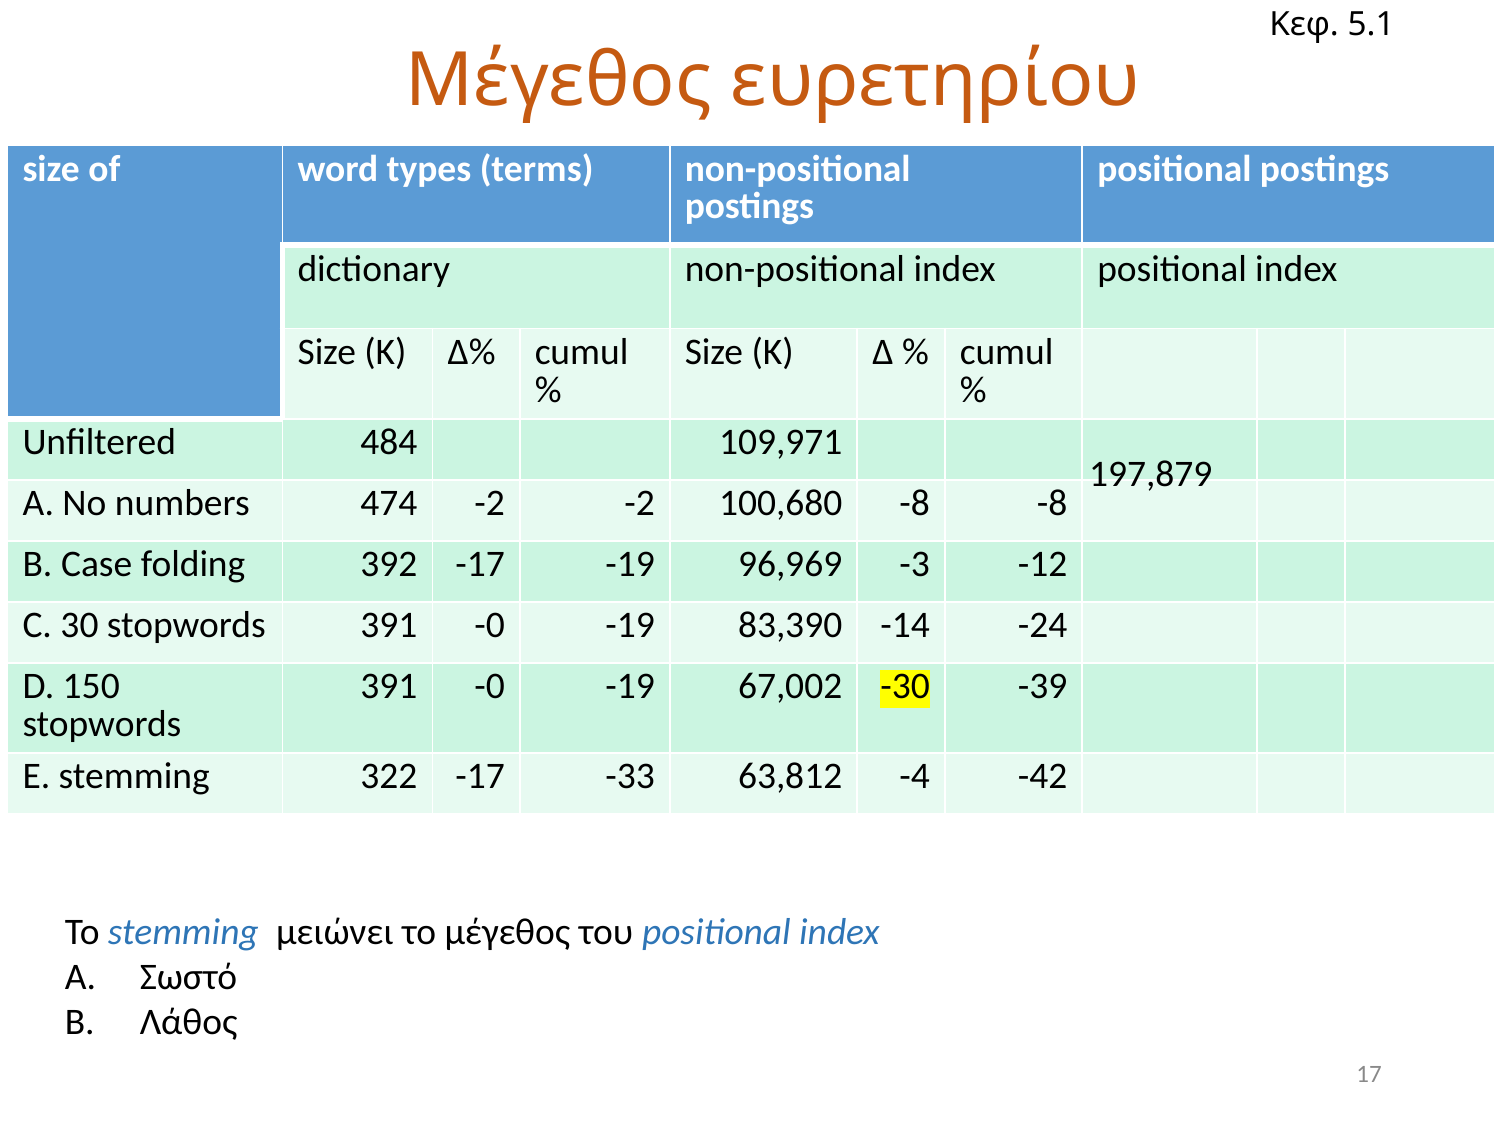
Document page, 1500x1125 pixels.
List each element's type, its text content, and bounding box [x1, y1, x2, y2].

table_cell 474 [283, 481, 432, 540]
table_cell 109,971 [671, 420, 856, 479]
table_cell Α. No numbers [8, 481, 282, 540]
table_cell C. 30 stopwords [8, 603, 282, 662]
table_cell -17 [433, 754, 519, 813]
table_cell -0 [433, 603, 519, 662]
table_cell Β. Case folding [8, 542, 282, 601]
table_cell [1258, 754, 1344, 813]
text_box Το stemming μειώνει το μέγεθος του positional index Σωστό Λάθος [50, 899, 1150, 1050]
text_box 197,879 [1074, 441, 1228, 501]
table_cell ∆% [433, 329, 519, 418]
table_cell [1083, 754, 1256, 813]
table_cell ∆ % [858, 329, 944, 418]
title Μέγεθος ευρετηρίου [85, 0, 1461, 144]
table_cell 392 [283, 542, 432, 601]
table_cell -8 [946, 481, 1081, 540]
table_cell [1258, 420, 1344, 479]
table_cell 67,002 [671, 664, 856, 752]
table_cell [521, 420, 669, 479]
table_cell -17 [433, 542, 519, 601]
table_header word types (terms) [283, 146, 669, 242]
table_cell -4 [858, 754, 944, 813]
table_cell Size (K) [671, 329, 856, 418]
table_cell [433, 420, 519, 479]
table_cell -12 [946, 542, 1081, 601]
table_cell Size (K) [285, 329, 432, 418]
table_cell -2 [433, 481, 519, 540]
table_cell -3 [858, 542, 944, 601]
table_cell -19 [521, 603, 669, 662]
table_cell 83,390 [671, 603, 856, 662]
table_cell [1083, 481, 1256, 540]
slide_number 17 [1059, 1042, 1397, 1103]
table_cell 391 [283, 664, 432, 752]
table_cell [1258, 481, 1344, 540]
table_cell -42 [946, 754, 1081, 813]
table_cell D. 150 stopwords [8, 664, 282, 752]
table_cell 96,969 [671, 542, 856, 601]
table_cell [1346, 754, 1494, 813]
table_cell Unfiltered [8, 422, 282, 479]
table_cell non-positional index [671, 248, 1081, 328]
table_cell -0 [433, 664, 519, 752]
table_cell [1346, 603, 1494, 662]
table_cell [946, 420, 1081, 479]
table_header size of [8, 146, 282, 416]
table_cell [1083, 664, 1256, 752]
table_cell -14 [858, 603, 944, 662]
table_cell -19 [521, 664, 669, 752]
table_cell [1258, 603, 1344, 662]
table_cell [1258, 664, 1344, 752]
table_cell [1083, 329, 1256, 418]
table_cell [1346, 420, 1494, 479]
table_cell 63,812 [671, 754, 856, 813]
table_cell 100,680 [671, 481, 856, 540]
table_cell positional index [1083, 248, 1494, 328]
table_header positional postings [1083, 146, 1494, 242]
table_cell -19 [521, 542, 669, 601]
table_cell 391 [283, 603, 432, 662]
table_cell cumul % [521, 329, 669, 418]
table_cell -24 [946, 603, 1081, 662]
table_cell dictionary [285, 248, 669, 328]
table_cell -2 [521, 481, 669, 540]
text_box Κεφ. 5.1 [1254, 0, 1410, 50]
table_cell [1346, 664, 1494, 752]
table_cell cumul % [946, 329, 1081, 418]
table_header non-positional postings [671, 146, 1081, 242]
table_cell [1258, 329, 1344, 418]
table_cell [1346, 329, 1494, 418]
table_cell [1346, 542, 1494, 601]
table_cell 322 [283, 754, 432, 813]
table_cell -33 [521, 754, 669, 813]
table_cell -30 [858, 664, 944, 752]
table_cell [1083, 542, 1256, 601]
table_cell 484 [283, 420, 432, 479]
table_cell -39 [946, 664, 1081, 752]
table_cell E. stemming [8, 754, 282, 813]
table_cell [1083, 603, 1256, 662]
table_cell -8 [858, 481, 944, 540]
table_cell [858, 420, 944, 479]
table_cell [1083, 420, 1256, 479]
table_cell [1346, 481, 1494, 540]
table_cell [1258, 542, 1344, 601]
